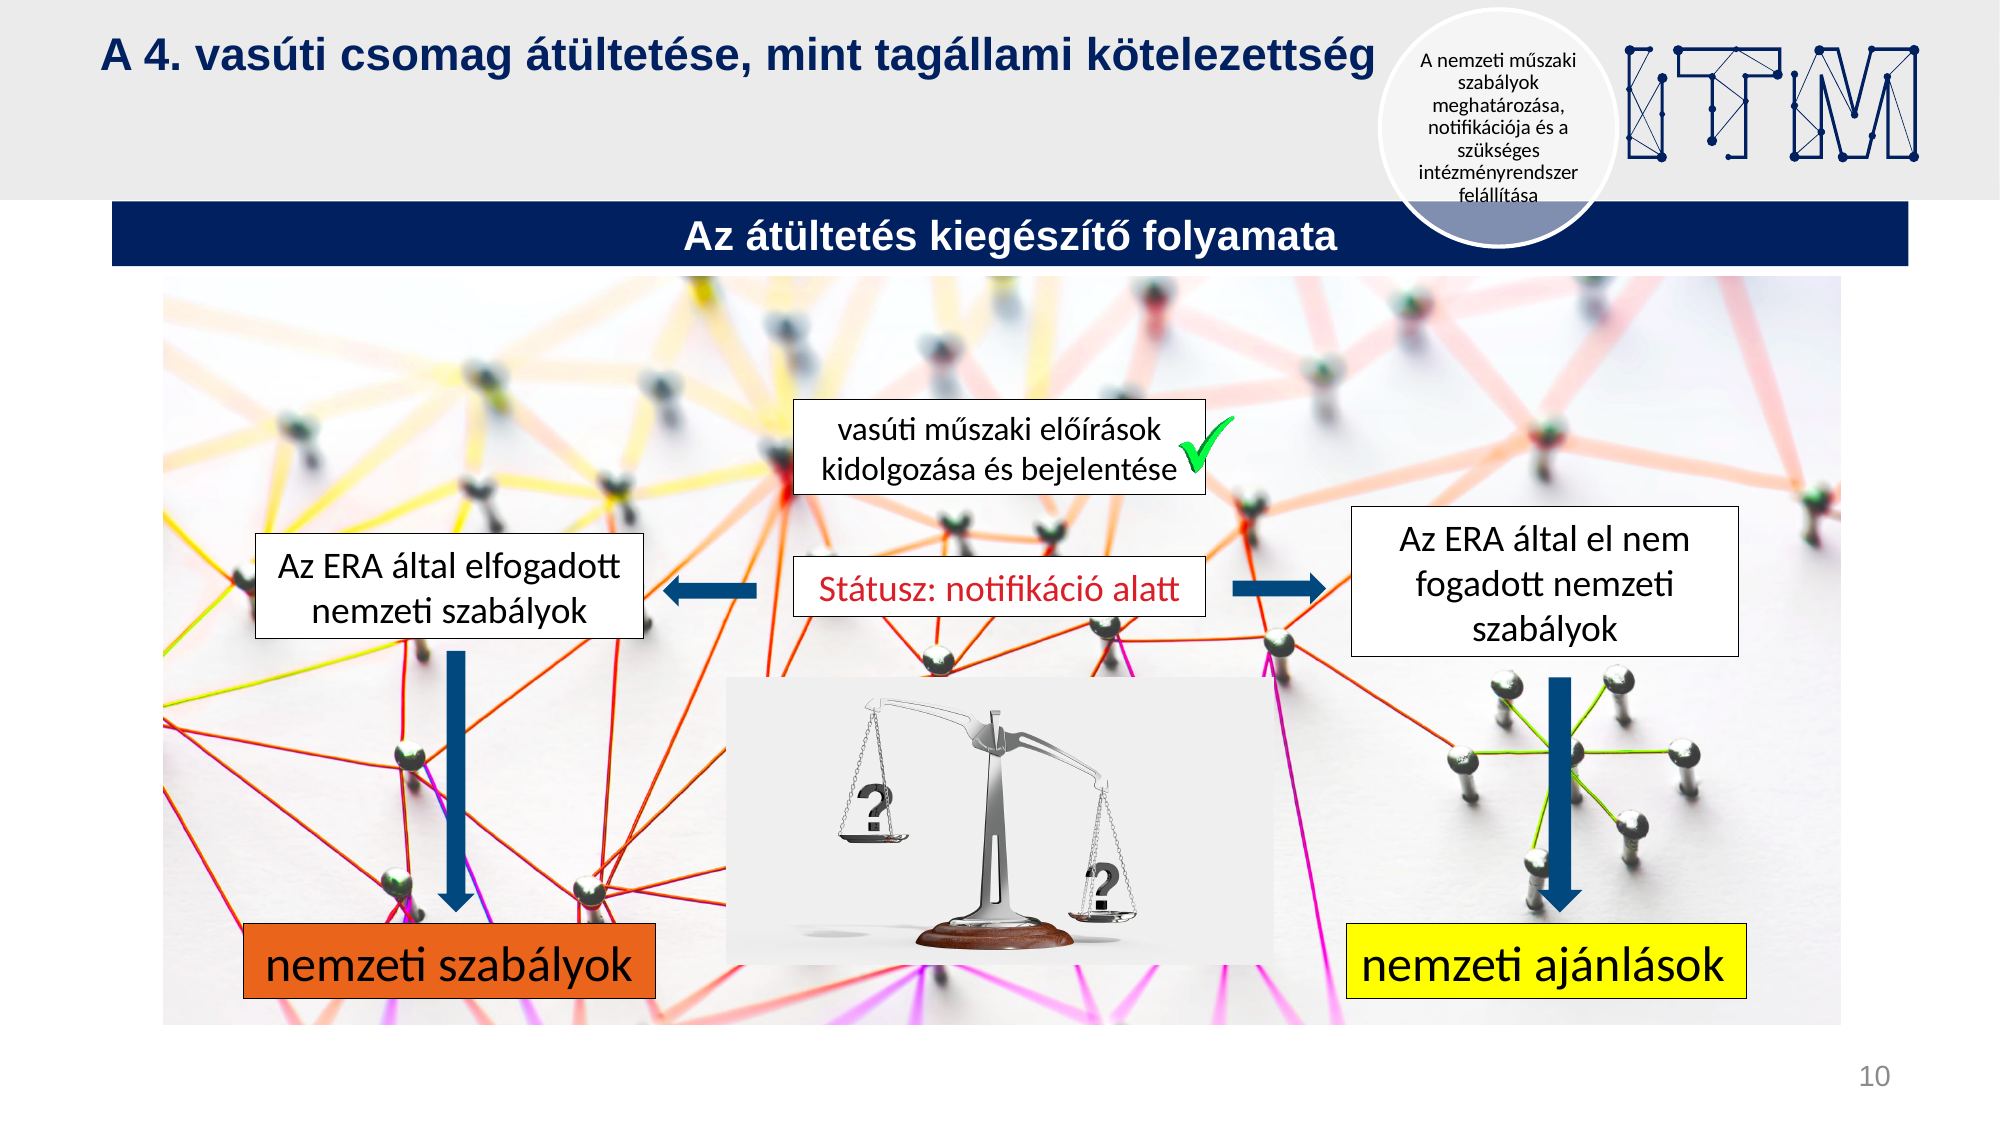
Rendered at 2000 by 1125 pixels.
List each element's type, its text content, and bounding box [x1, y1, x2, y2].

text_box Az átültetés kiegészítő folyamata [112, 201, 1909, 267]
slide_number 10 [1850, 1050, 1900, 1100]
text_box A 4. vasúti csomag átültetése, mint tagállami kötelezettség [1621, 24, 1668, 175]
text_box [1672, 45, 1783, 161]
text_box [1789, 44, 1920, 163]
text_box A 4. vasúti csomag átültetése, mint tagállami kötelezettség [99, 24, 1374, 175]
picture [163, 276, 1841, 1026]
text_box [1379, 9, 1618, 247]
